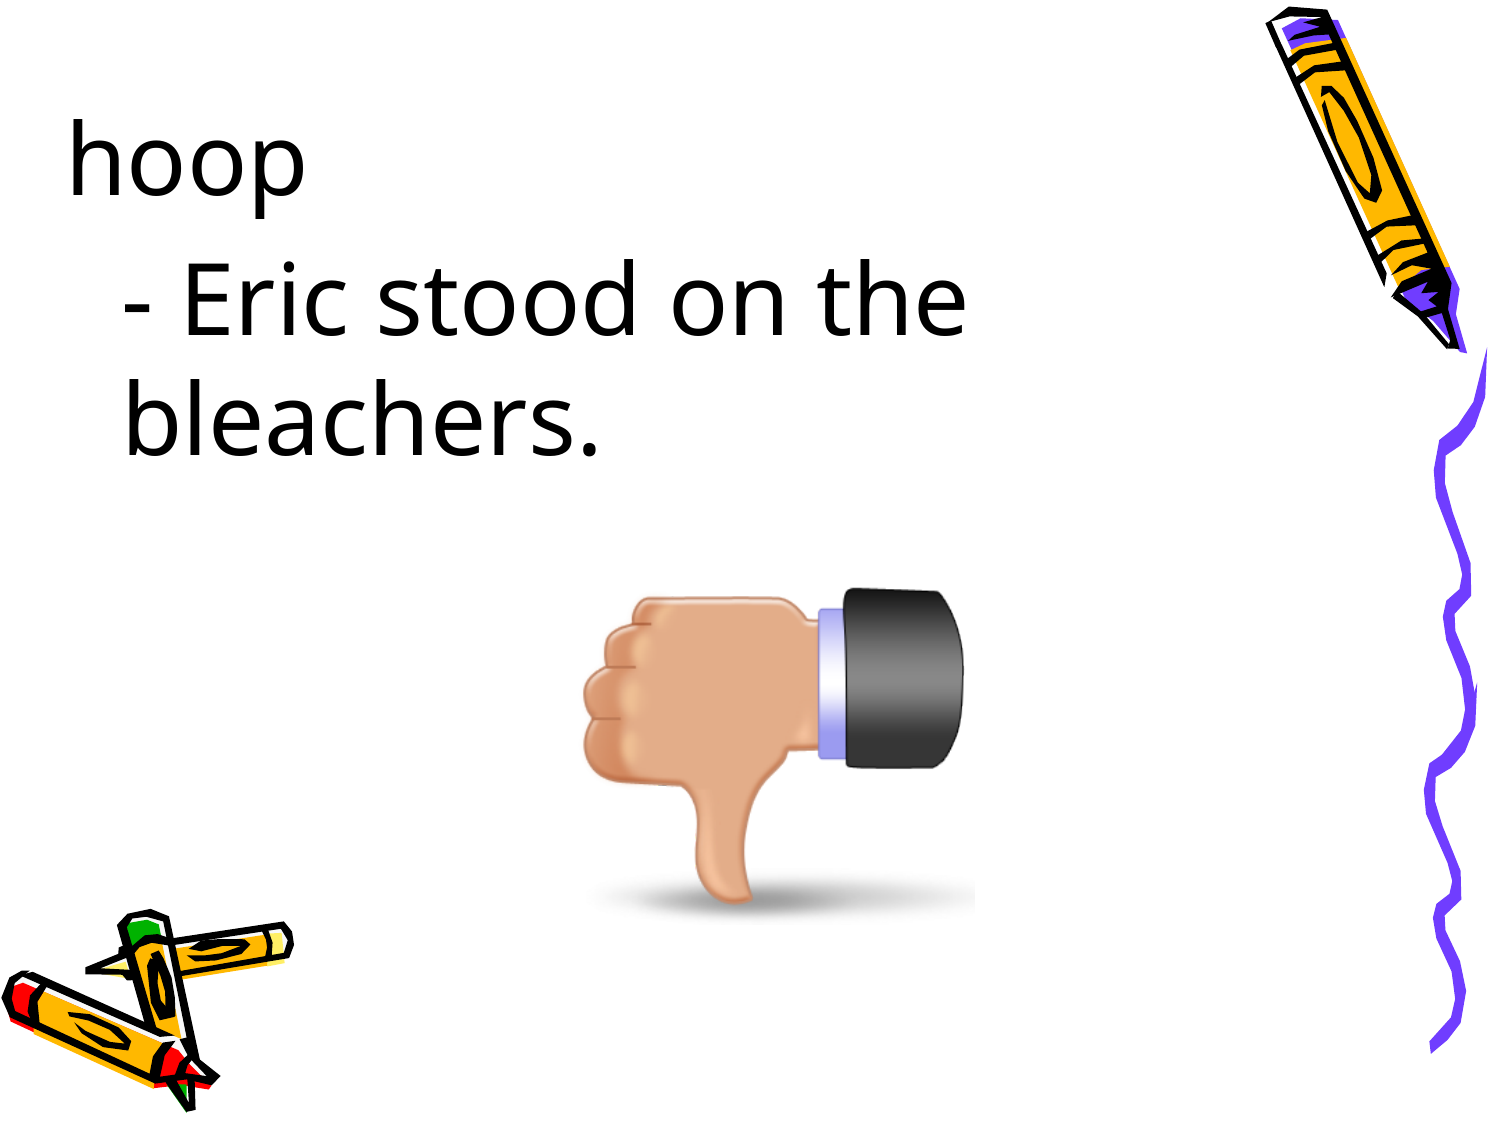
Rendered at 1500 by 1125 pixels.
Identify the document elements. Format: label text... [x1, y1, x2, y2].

picture [574, 524, 976, 926]
list hoop - Eric stood on the bleachers. [49, 87, 1313, 901]
